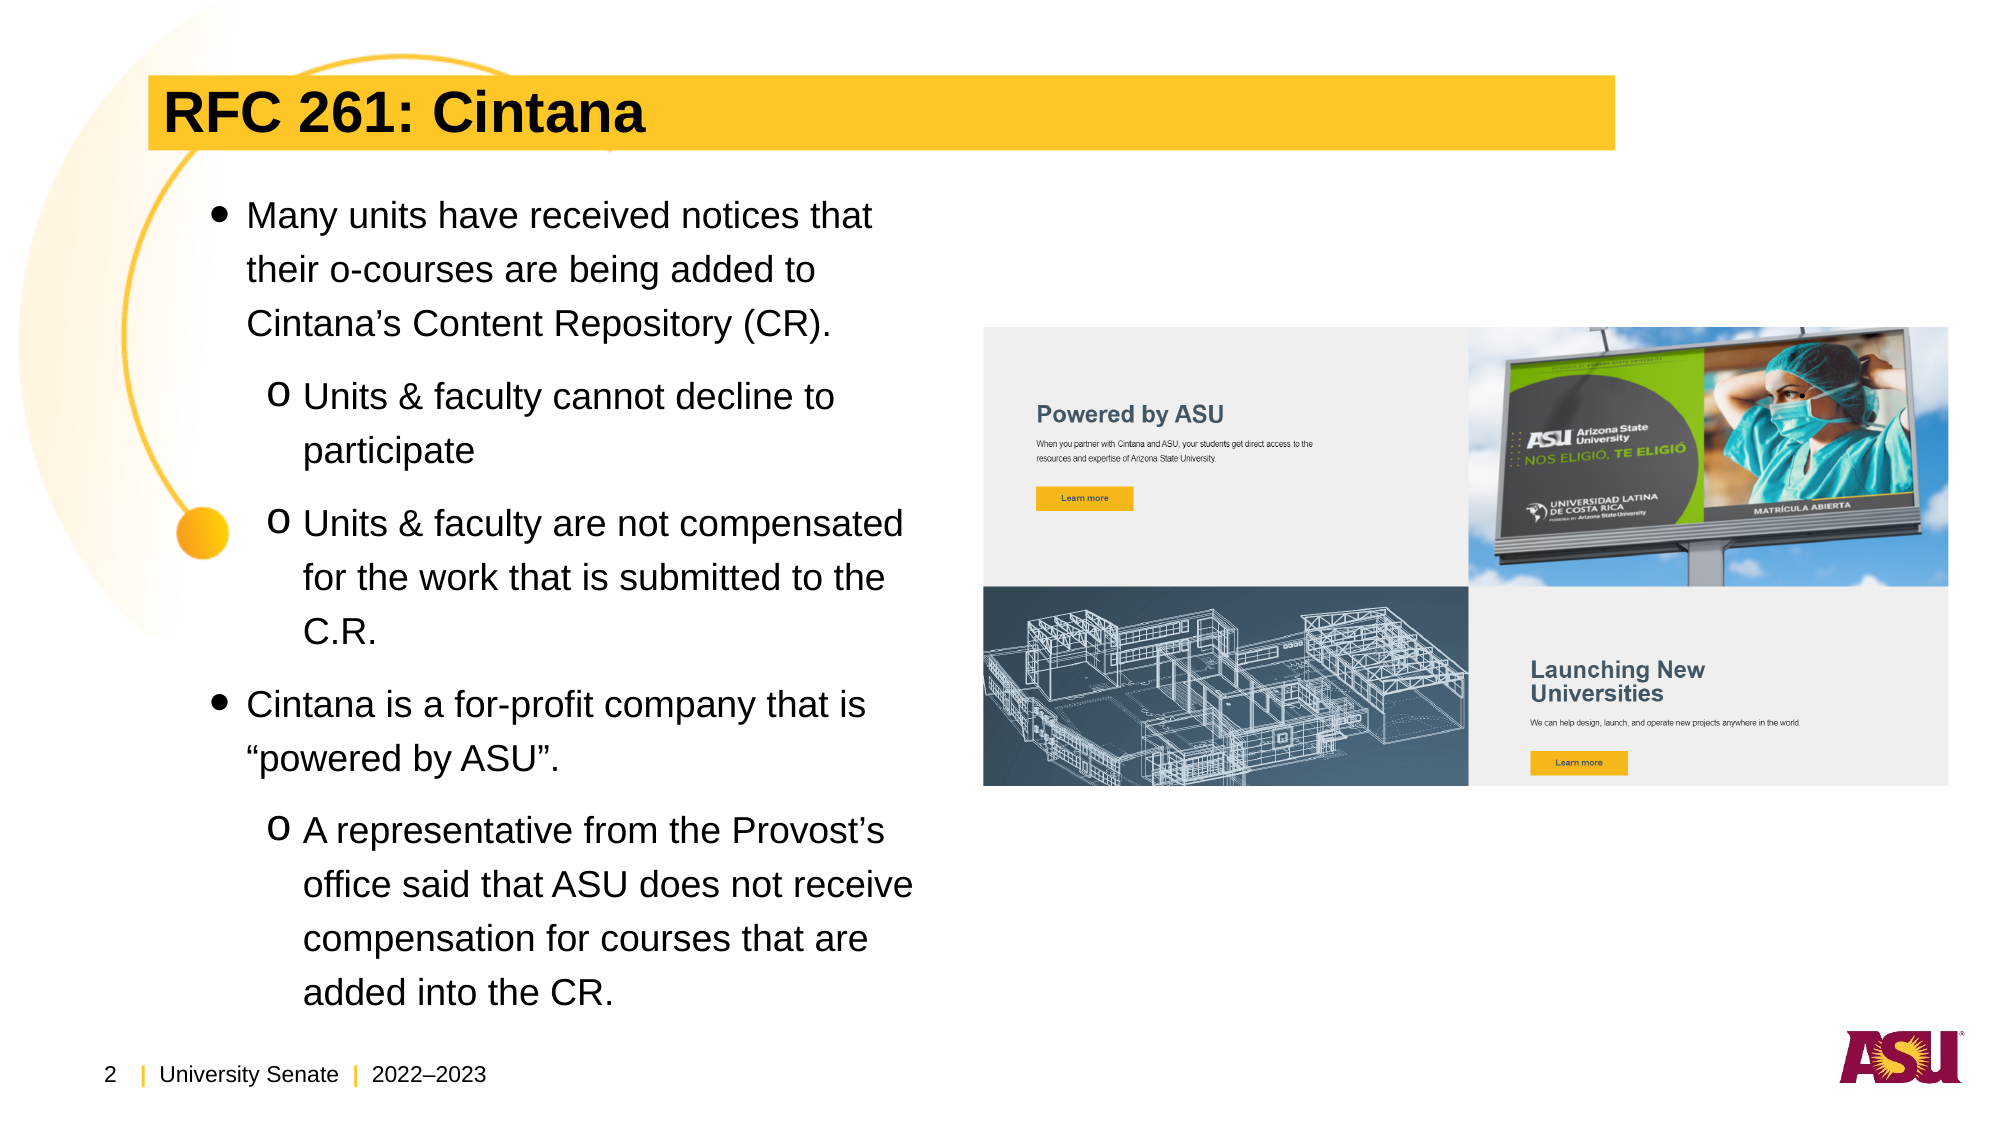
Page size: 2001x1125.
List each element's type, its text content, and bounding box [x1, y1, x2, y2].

picture [983, 326, 1949, 786]
slide_number 2 [57, 1043, 132, 1104]
picture [0, 0, 718, 636]
list Many units have received notices that their o-courses are being added to Cintana’s Content Repository (CR). Units & faculty cannot decline to participate Units & faculty are not compensated for the work that is submitted to the C.R. Cintana is a for-profit company that is “powered by ASU”. A representative from the Provost’s office said that ASU does not receive compensation for courses that are added into the CR. [194, 175, 947, 1044]
picture [1813, 1005, 1990, 1109]
title RFC 261: Cintana [148, 75, 1616, 151]
